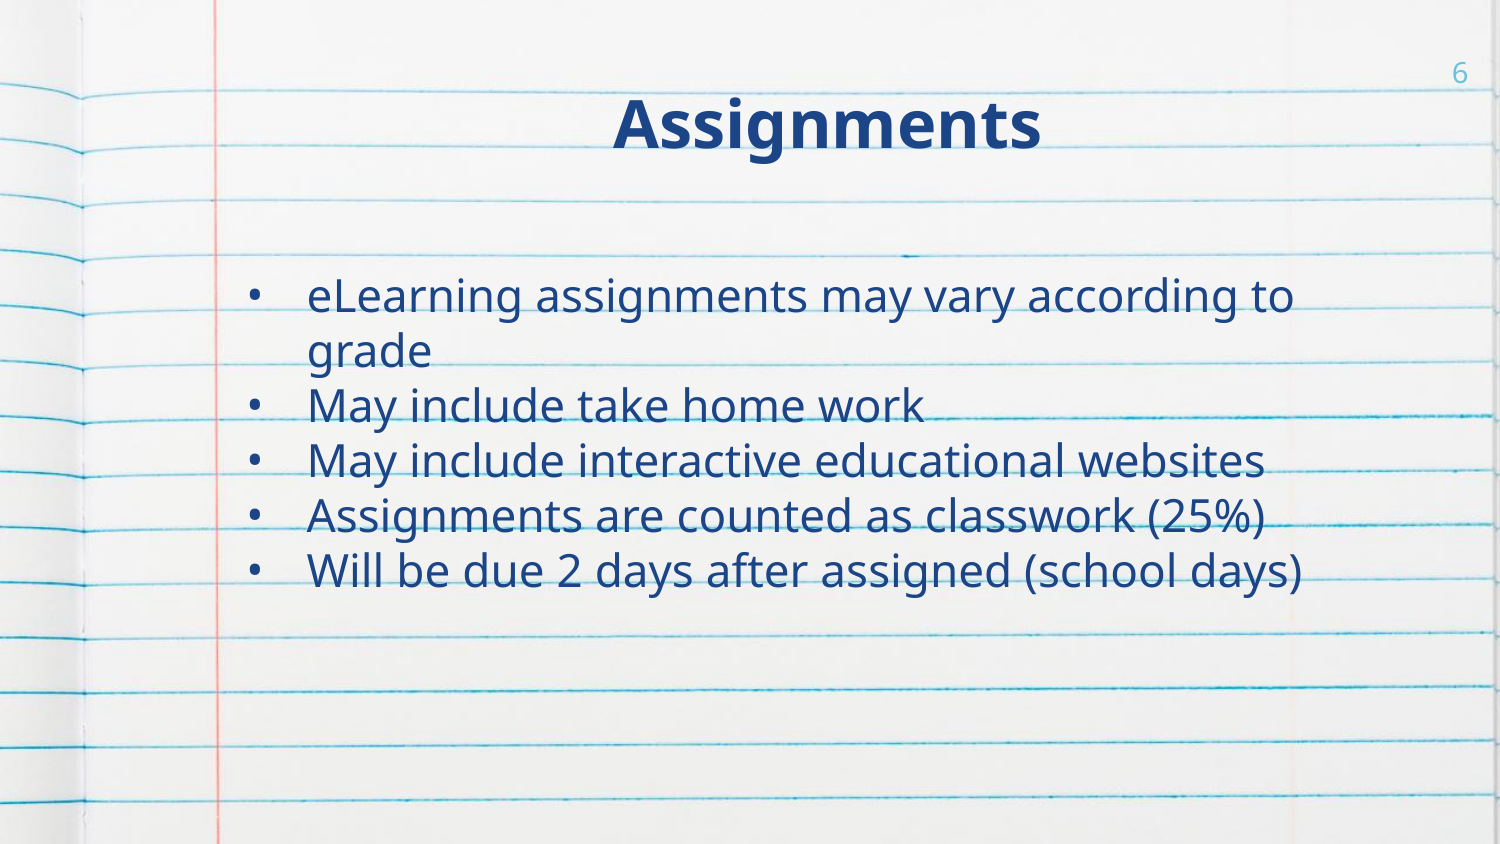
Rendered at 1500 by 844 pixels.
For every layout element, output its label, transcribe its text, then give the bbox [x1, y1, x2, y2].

list eLearning assignments may vary according to grade May include take home work May include interactive educational websites Assignments are counted as classwork (25%) Will be due 2 days after assigned (school days) [231, 211, 1425, 748]
picture [0, 0, 1500, 844]
slide_number 6 [1378, 41, 1469, 107]
title Assignments [231, 21, 1425, 162]
